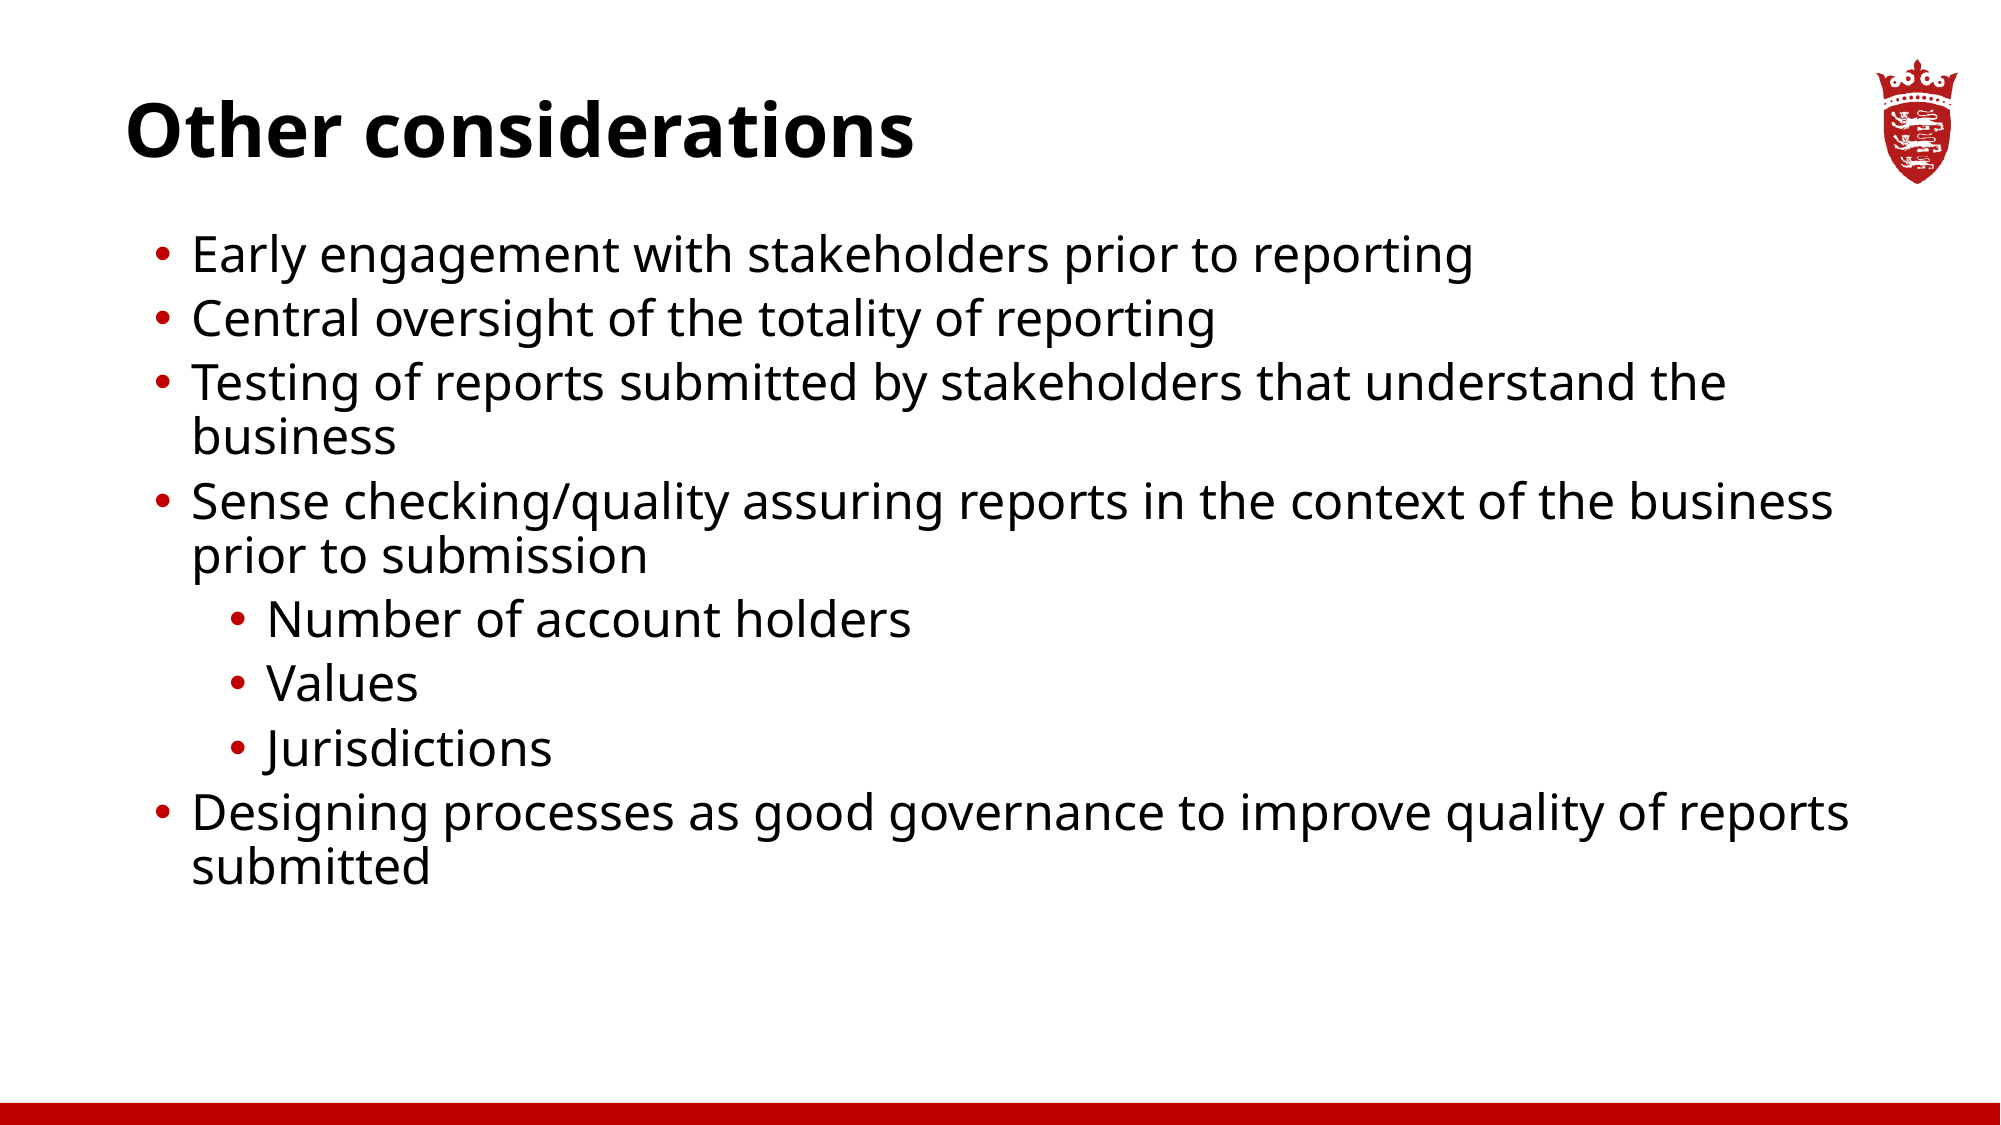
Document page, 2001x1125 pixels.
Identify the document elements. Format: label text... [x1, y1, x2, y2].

list Early engagement with stakeholders prior to reporting Central oversight of the totality of reporting Testing of reports submitted by stakeholders that understand the business Sense checking/quality assuring reports in the context of the business prior to submission Number of account holders Values Jurisdictions Designing processes as good governance to improve quality of reports submitted [64, 221, 1954, 1073]
picture [1876, 59, 1968, 184]
title Other considerations [109, 85, 1908, 221]
